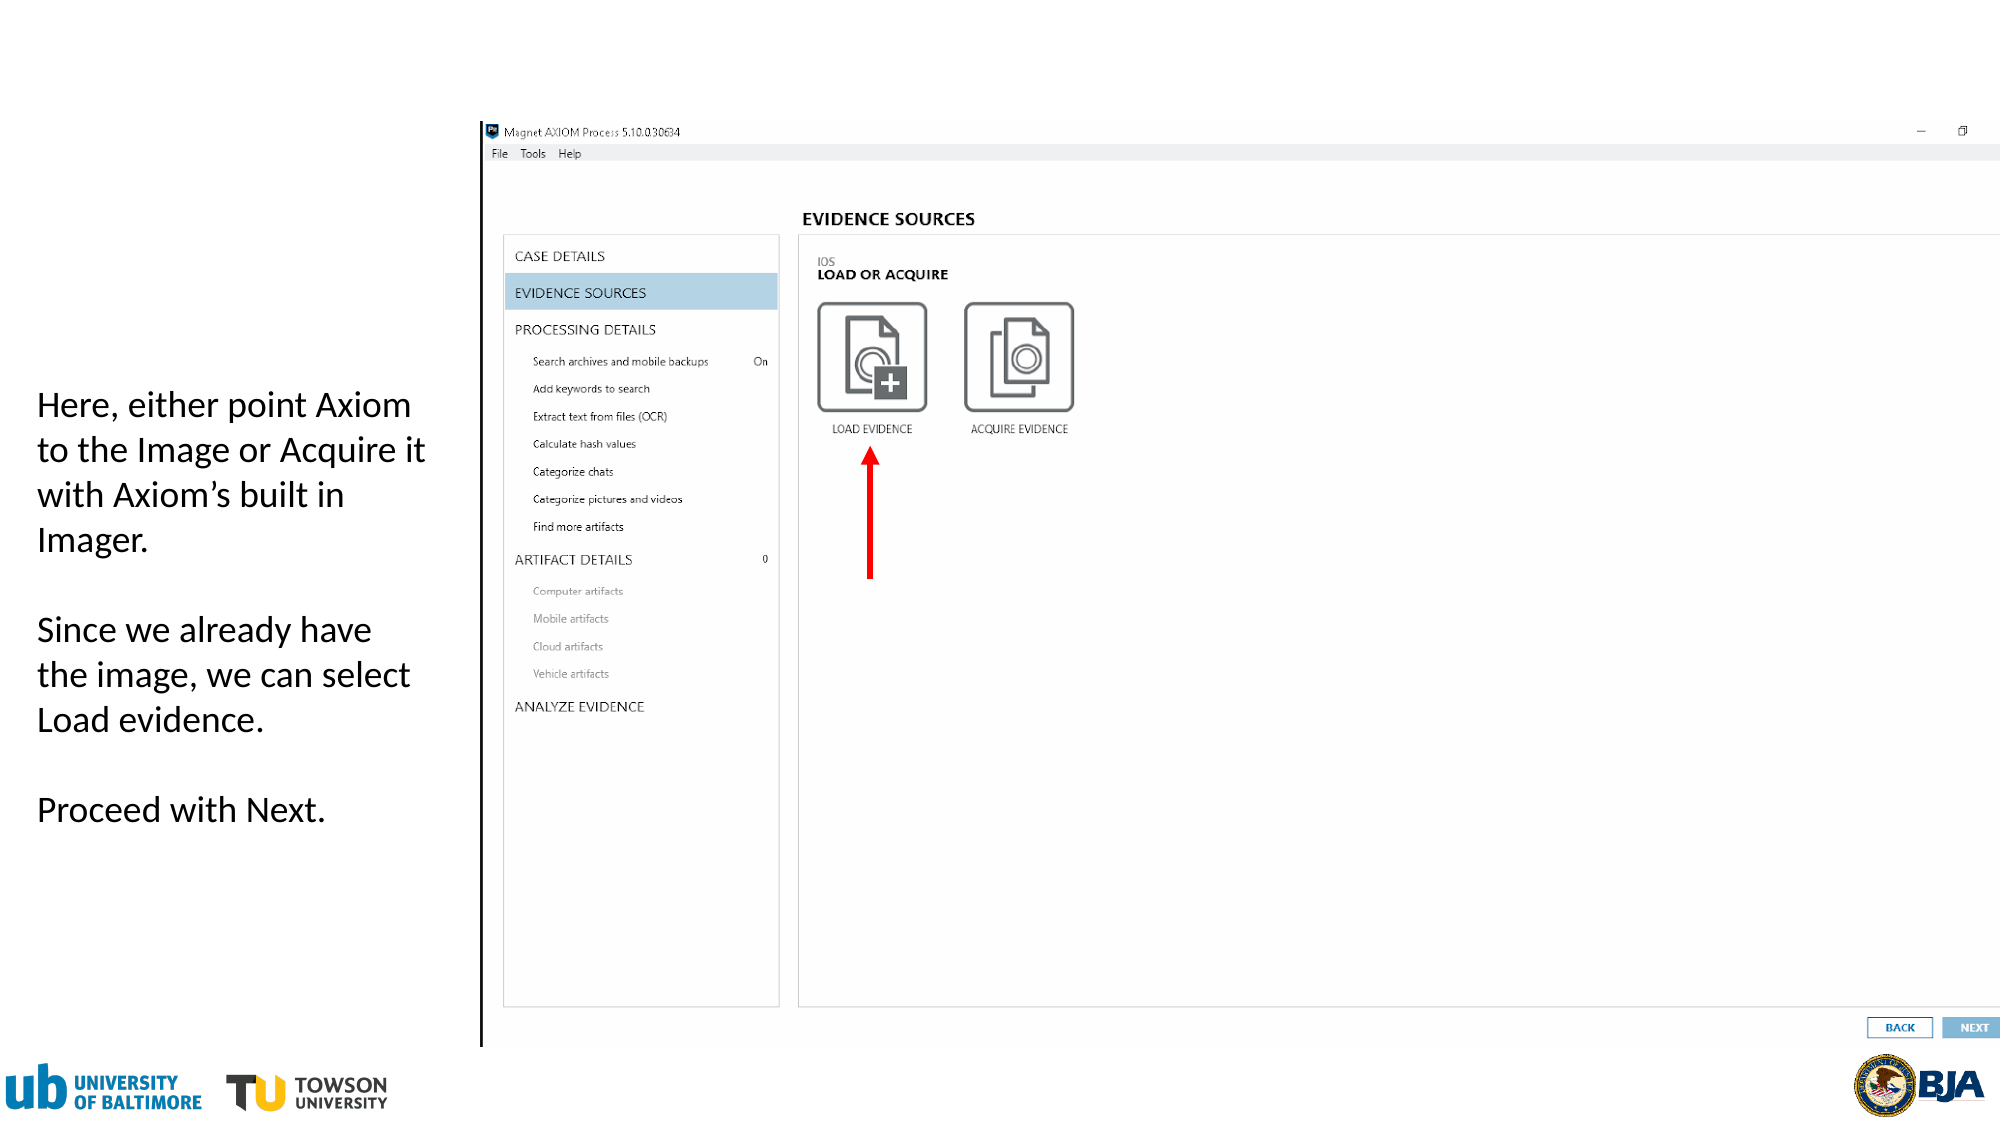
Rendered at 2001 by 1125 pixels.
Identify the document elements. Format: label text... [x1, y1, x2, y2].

picture [480, 121, 2000, 1047]
picture [0, 1031, 407, 1125]
picture [1854, 1054, 1986, 1117]
text_box Here, either point Axiom to the Image or Acquire it with Axiom’s built in Imager. Since we already have the image, we can select Load evidence. Proceed with Next. [22, 373, 444, 838]
